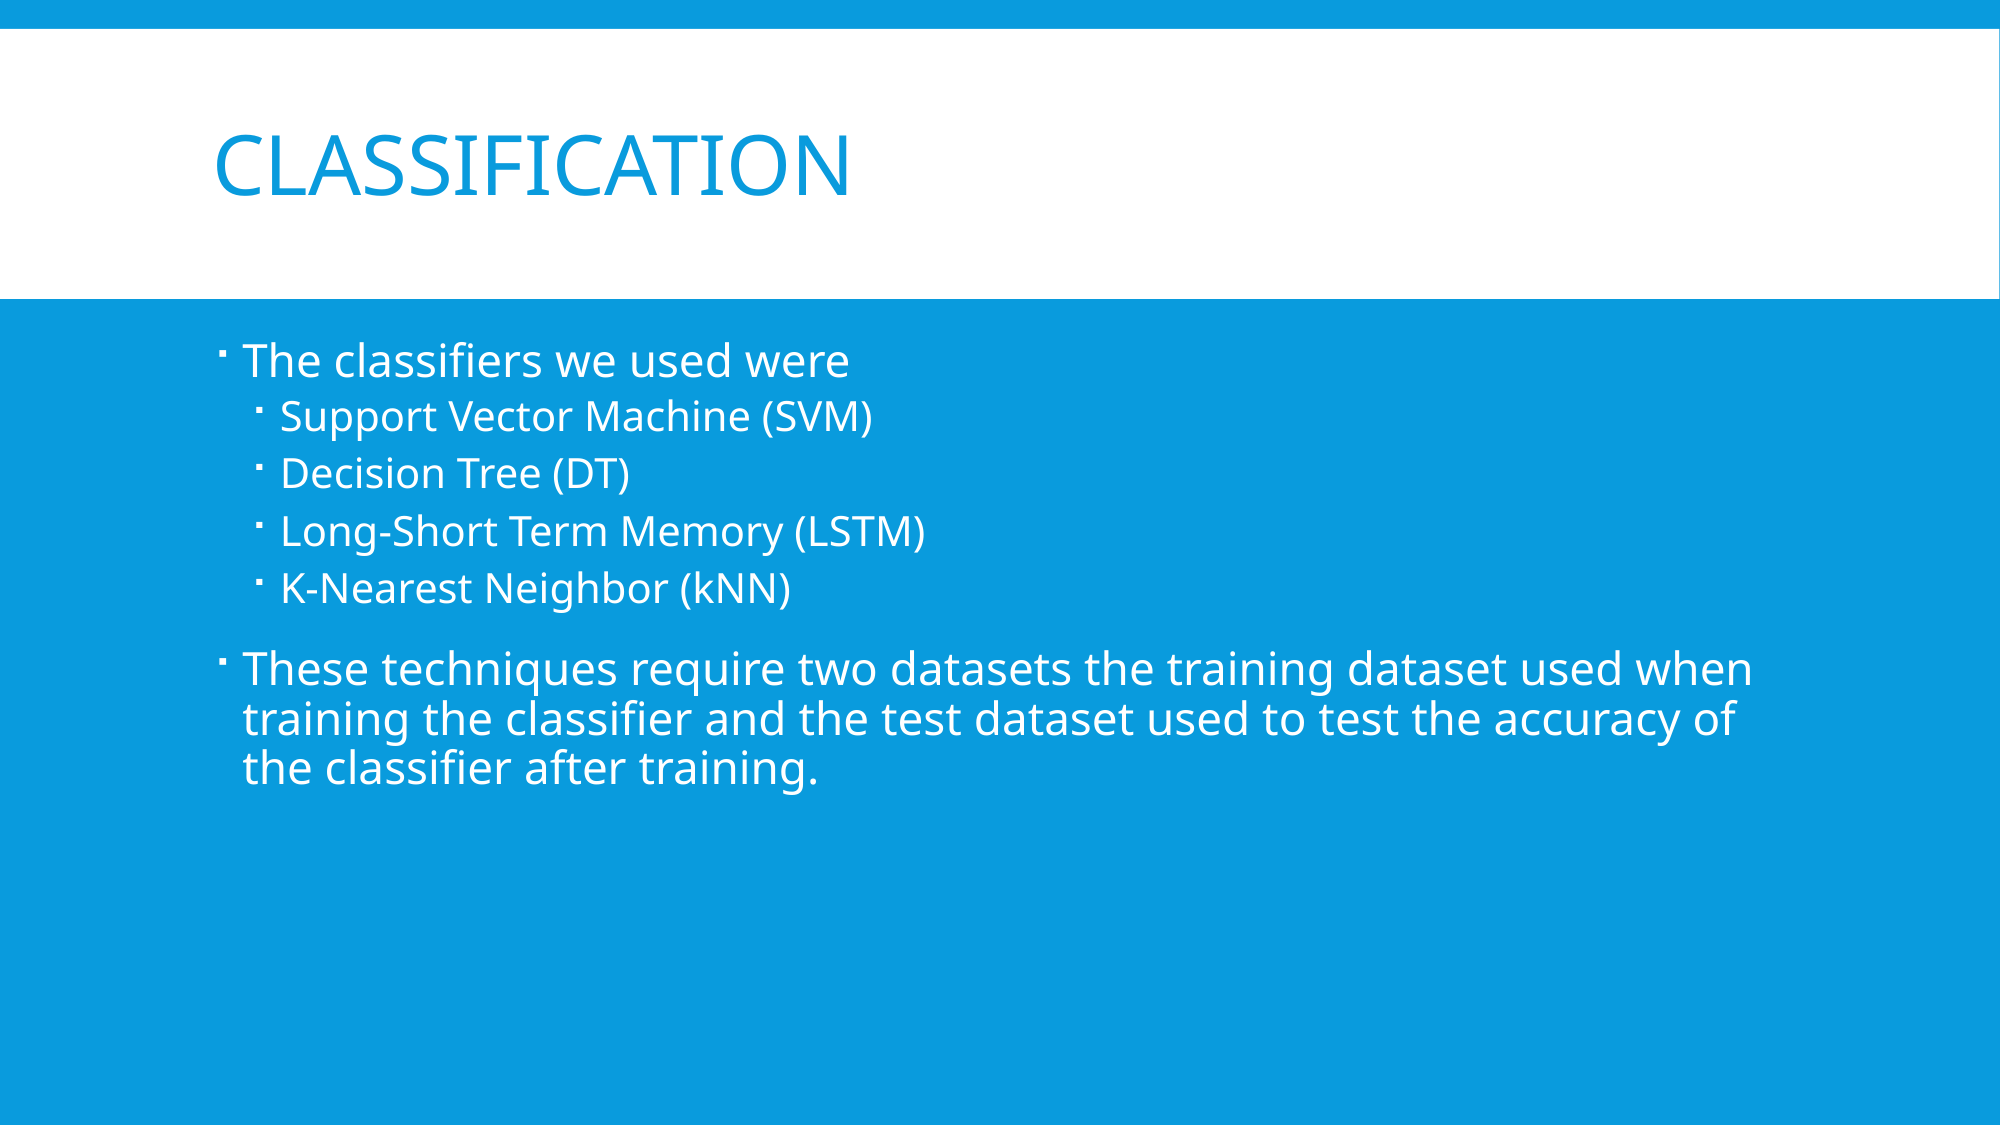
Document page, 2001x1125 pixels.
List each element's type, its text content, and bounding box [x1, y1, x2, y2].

list The classifiers we used were Support Vector Machine (SVM) Decision Tree (DT) Long-Short Term Memory (LSTM) K-Nearest Neighbor (kNN) These techniques require two datasets the training dataset used when training the classifier and the test dataset used to test the accuracy of the classifier after training. [197, 329, 1803, 1020]
title Classification [197, 46, 1803, 295]
